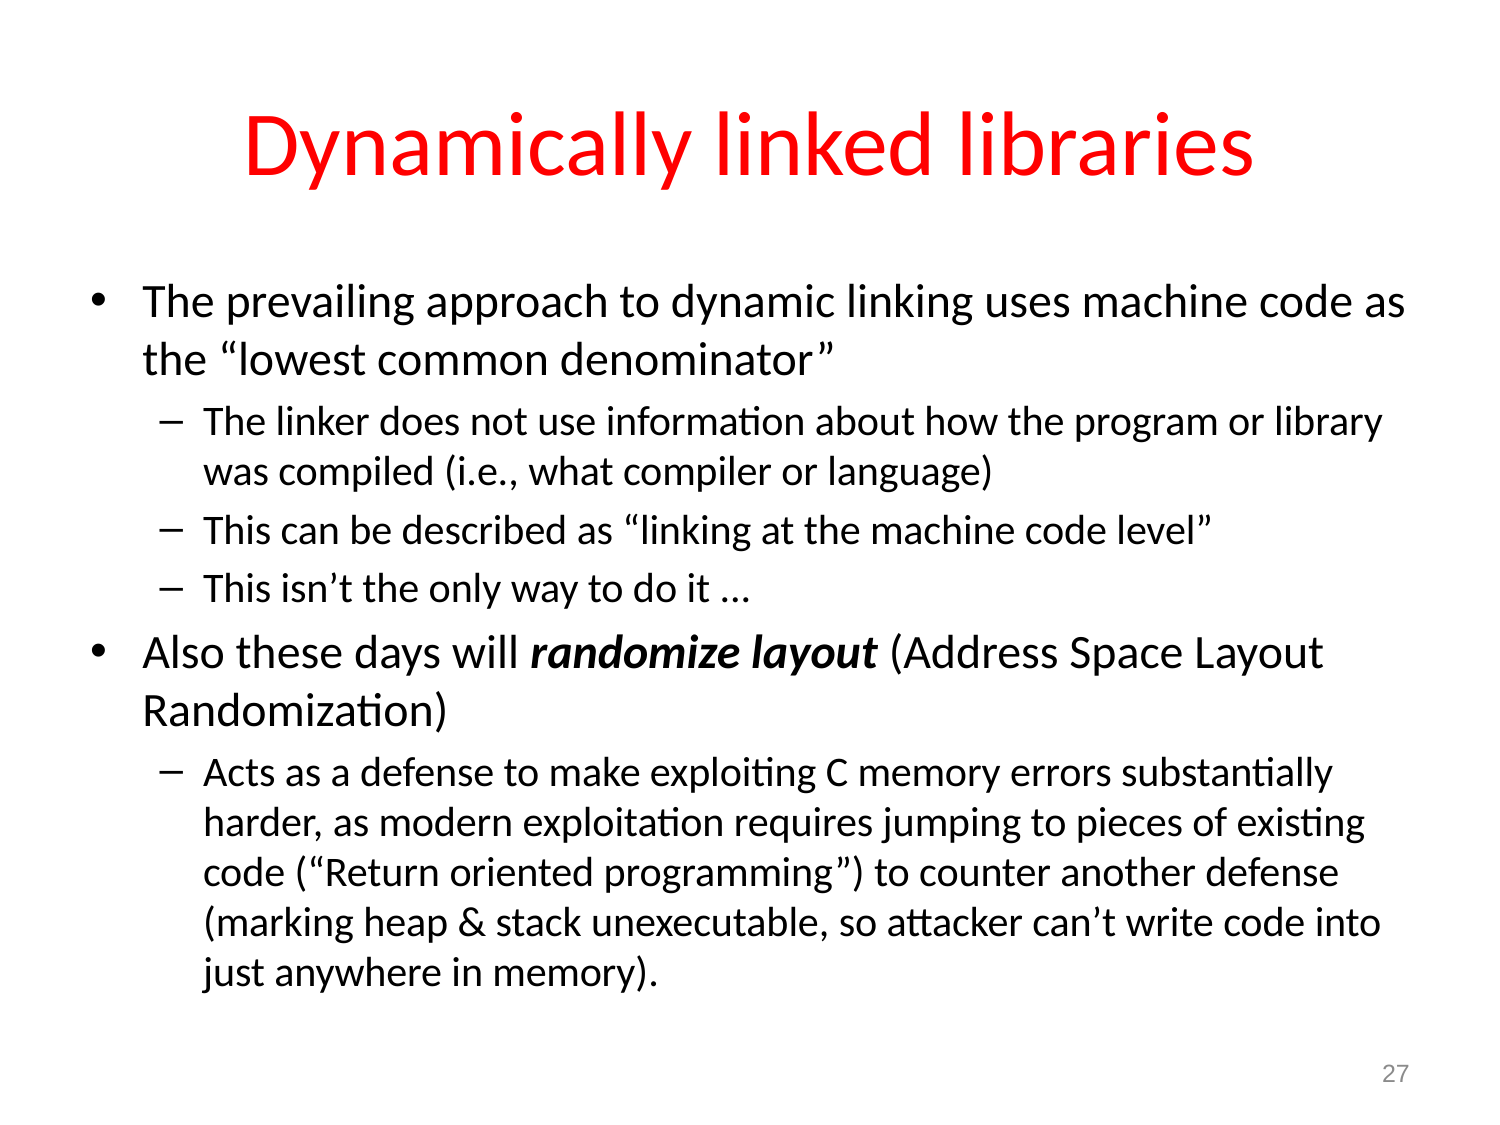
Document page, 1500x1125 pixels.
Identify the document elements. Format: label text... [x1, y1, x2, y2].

title Dynamically linked libraries [75, 45, 1425, 233]
slide_number 27 [1074, 1042, 1425, 1103]
list The prevailing approach to dynamic linking uses machine code as the “lowest common denominator” The linker does not use information about how the program or library was compiled (i.e., what compiler or language) This can be described as “linking at the machine code level” This isn’t the only way to do it ... Also these days will randomize layout (Address Space Layout Randomization) Acts as a defense to make exploiting C memory errors substantially harder, as modern exploitation requires jumping to pieces of existing code (“Return oriented programming”) to counter another defense (marking heap & stack unexecutable, so attacker can’t write code into just anywhere in memory). [75, 262, 1425, 1005]
